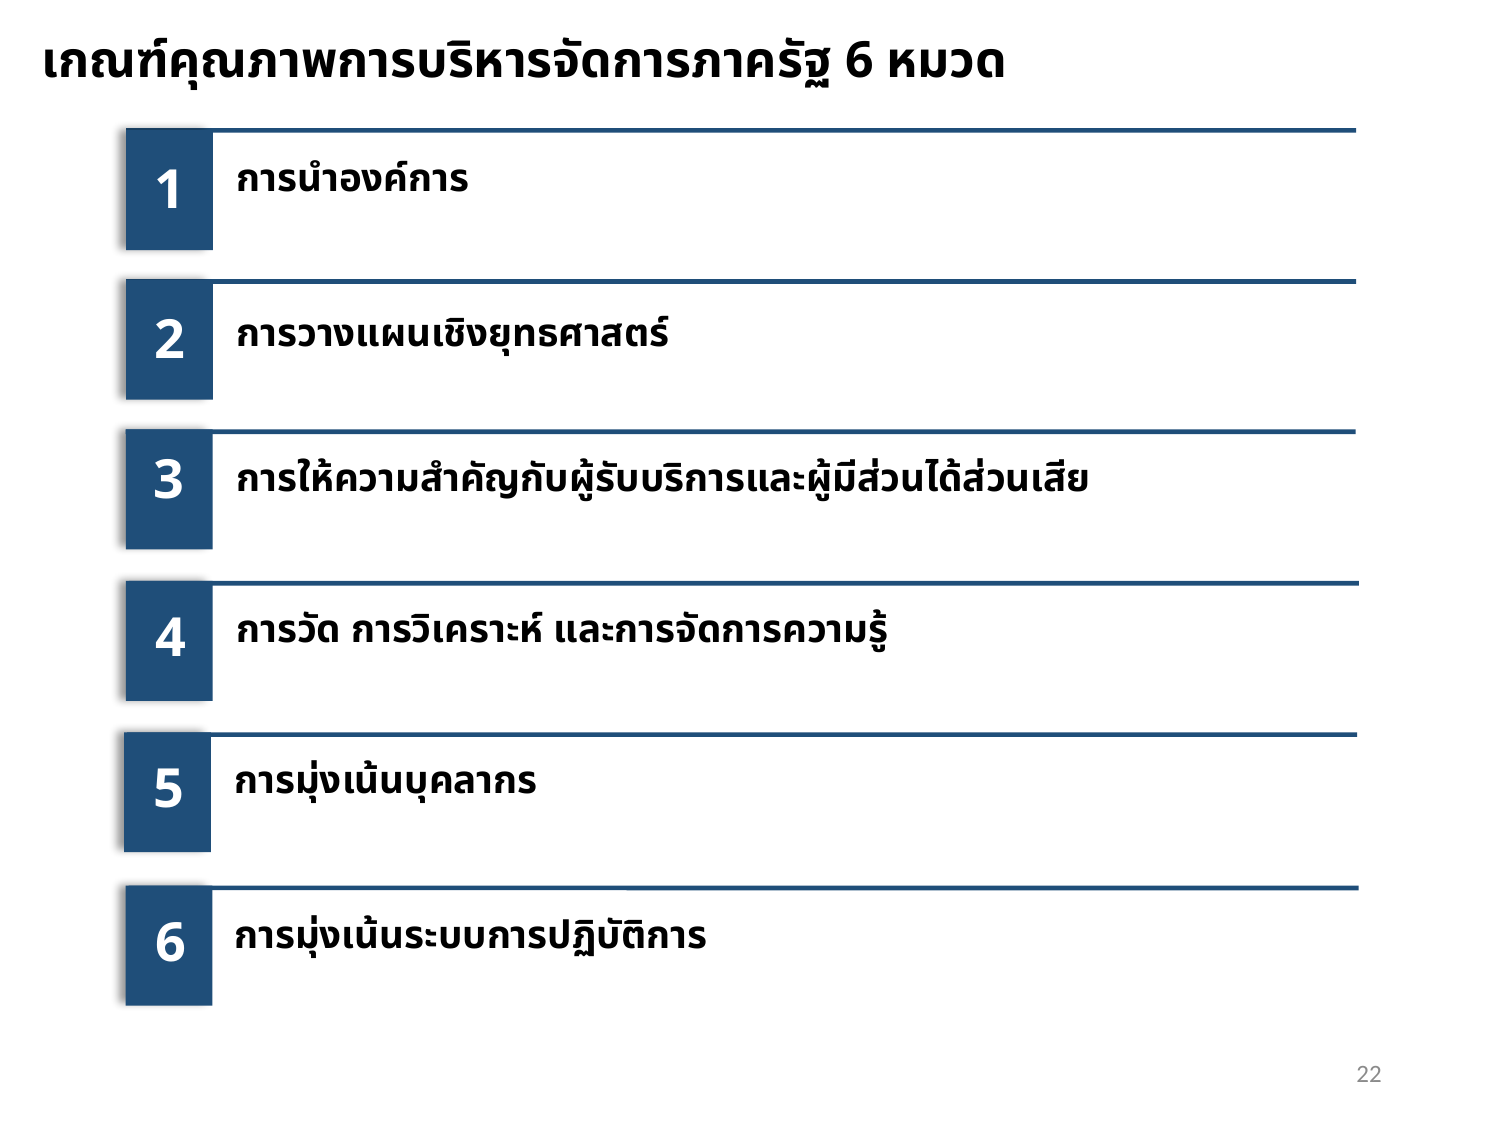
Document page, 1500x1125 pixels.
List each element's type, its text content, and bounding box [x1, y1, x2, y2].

text_box 3 [139, 437, 200, 517]
text_box การมุ่งเน้นบุคลากร [222, 734, 1406, 793]
text_box เกณฑ์คุณภาพการบริหารจัดการภาครัฐ 6 หมวด [27, 23, 1137, 92]
text_box การนำองค์การ [224, 131, 1377, 193]
text_box การวางแผนเชิงยุทธศาสตร์ [224, 286, 1408, 345]
text_box 6 [140, 899, 201, 980]
text_box [126, 130, 213, 251]
text_box [125, 580, 213, 701]
text_box 5 [138, 746, 200, 826]
text_box การมุ่งเน้นระบบการปฏิบัติการ [222, 888, 1406, 947]
text_box การวัด การวิเคราะห์ และการจัดการความรู้ [224, 582, 1408, 642]
text_box [126, 279, 213, 400]
text_box [125, 432, 213, 550]
text_box [125, 885, 213, 1006]
text_box 4 [140, 595, 202, 675]
slide_number 22 [1059, 1042, 1397, 1103]
text_box 1 [139, 147, 200, 227]
text_box 2 [139, 297, 200, 377]
text_box การให้ความสำคัญกับผู้รับบริการและผู้มีส่วนได้ส่วนเสีย [224, 431, 1408, 490]
text_box [124, 732, 211, 853]
